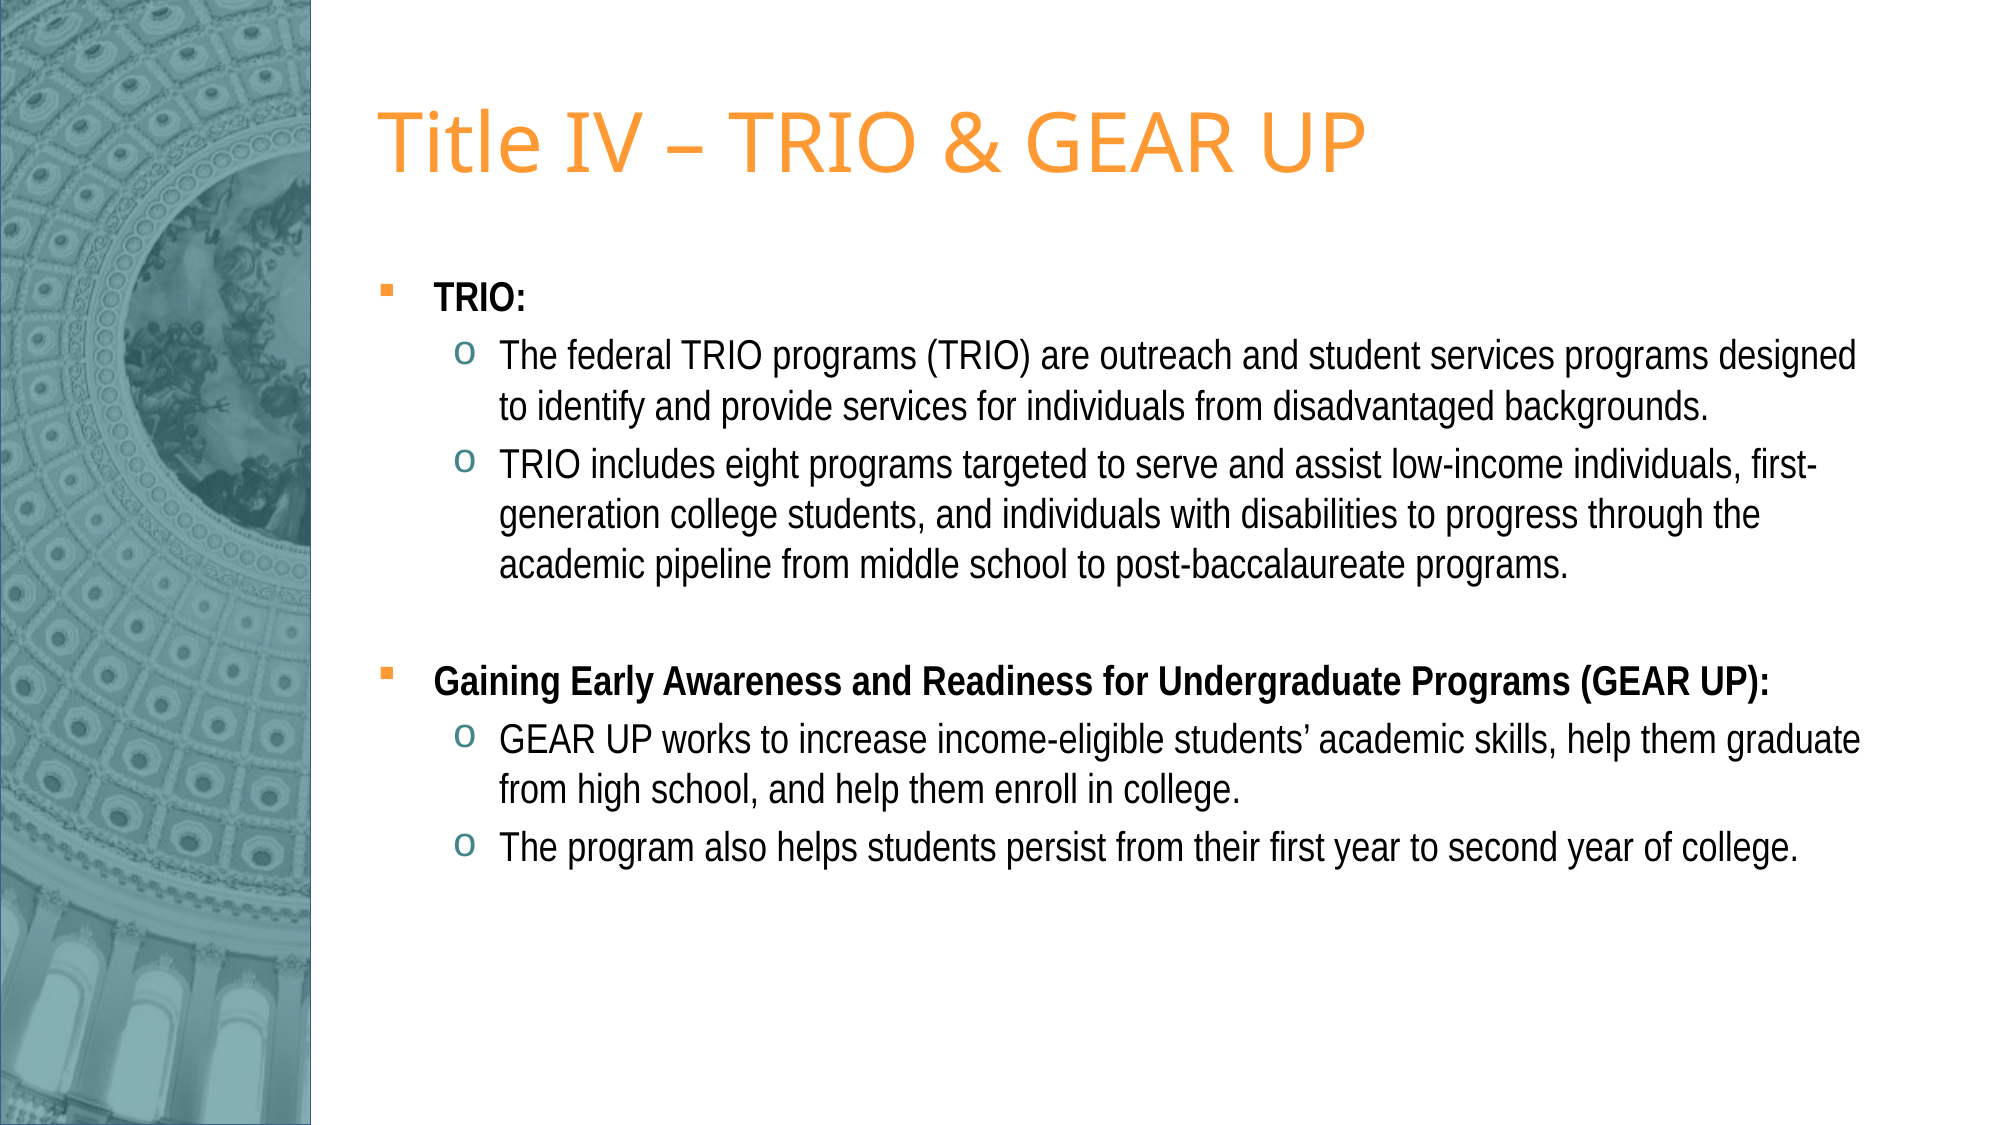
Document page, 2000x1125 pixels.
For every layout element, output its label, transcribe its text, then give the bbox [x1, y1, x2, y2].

list TRIO: The federal TRIO programs (TRIO) are outreach and student services programs designed to identify and provide services for individuals from disadvantaged backgrounds. TRIO includes eight programs targeted to serve and assist low-income individuals, first-generation college students, and individuals with disabilities to progress through the academic pipeline from middle school to post-baccalaureate programs. Gaining Early Awareness and Readiness for Undergraduate Programs (GEAR UP): GEAR UP works to increase income-eligible students’ academic skills, help them graduate from high school, and help them enroll in college. The program also helps students persist from their first year to second year of college. [362, 262, 1900, 1005]
title Title IV – TRIO & GEAR UP [362, 45, 1900, 233]
